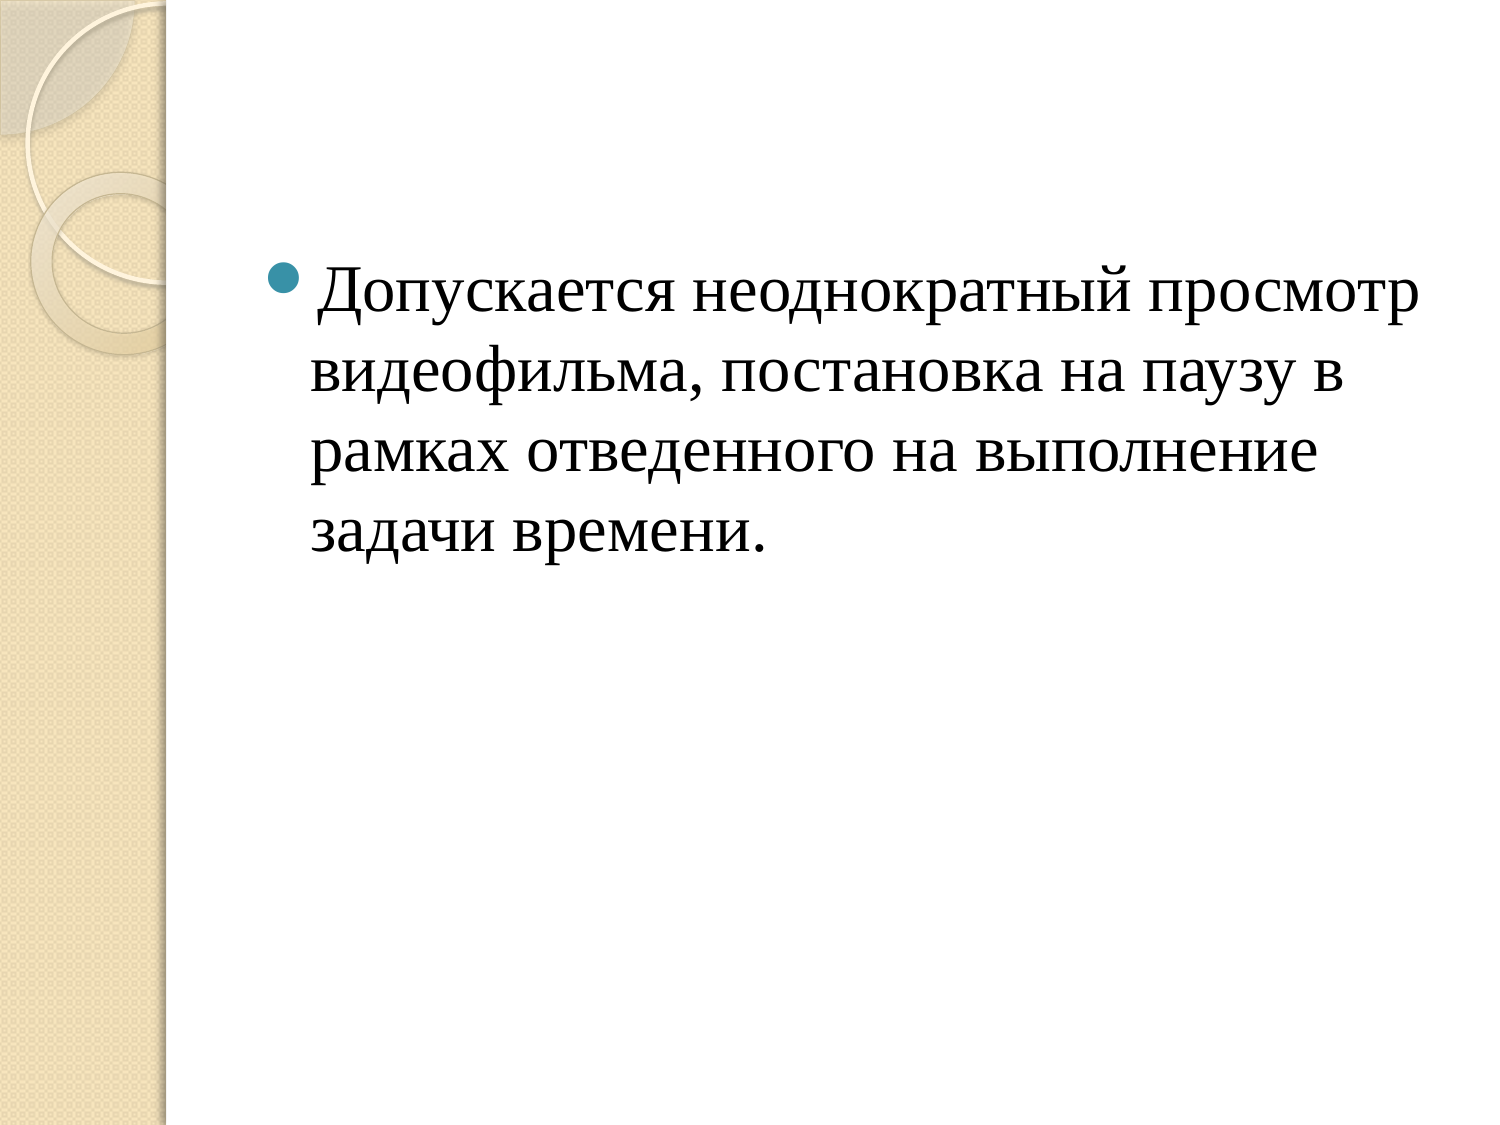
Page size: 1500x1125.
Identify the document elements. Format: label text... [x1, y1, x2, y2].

list Допускается неоднократный просмотр видеофильма, постановка на паузу в рамках отведенного на выполнение задачи времени. [235, 237, 1466, 1025]
